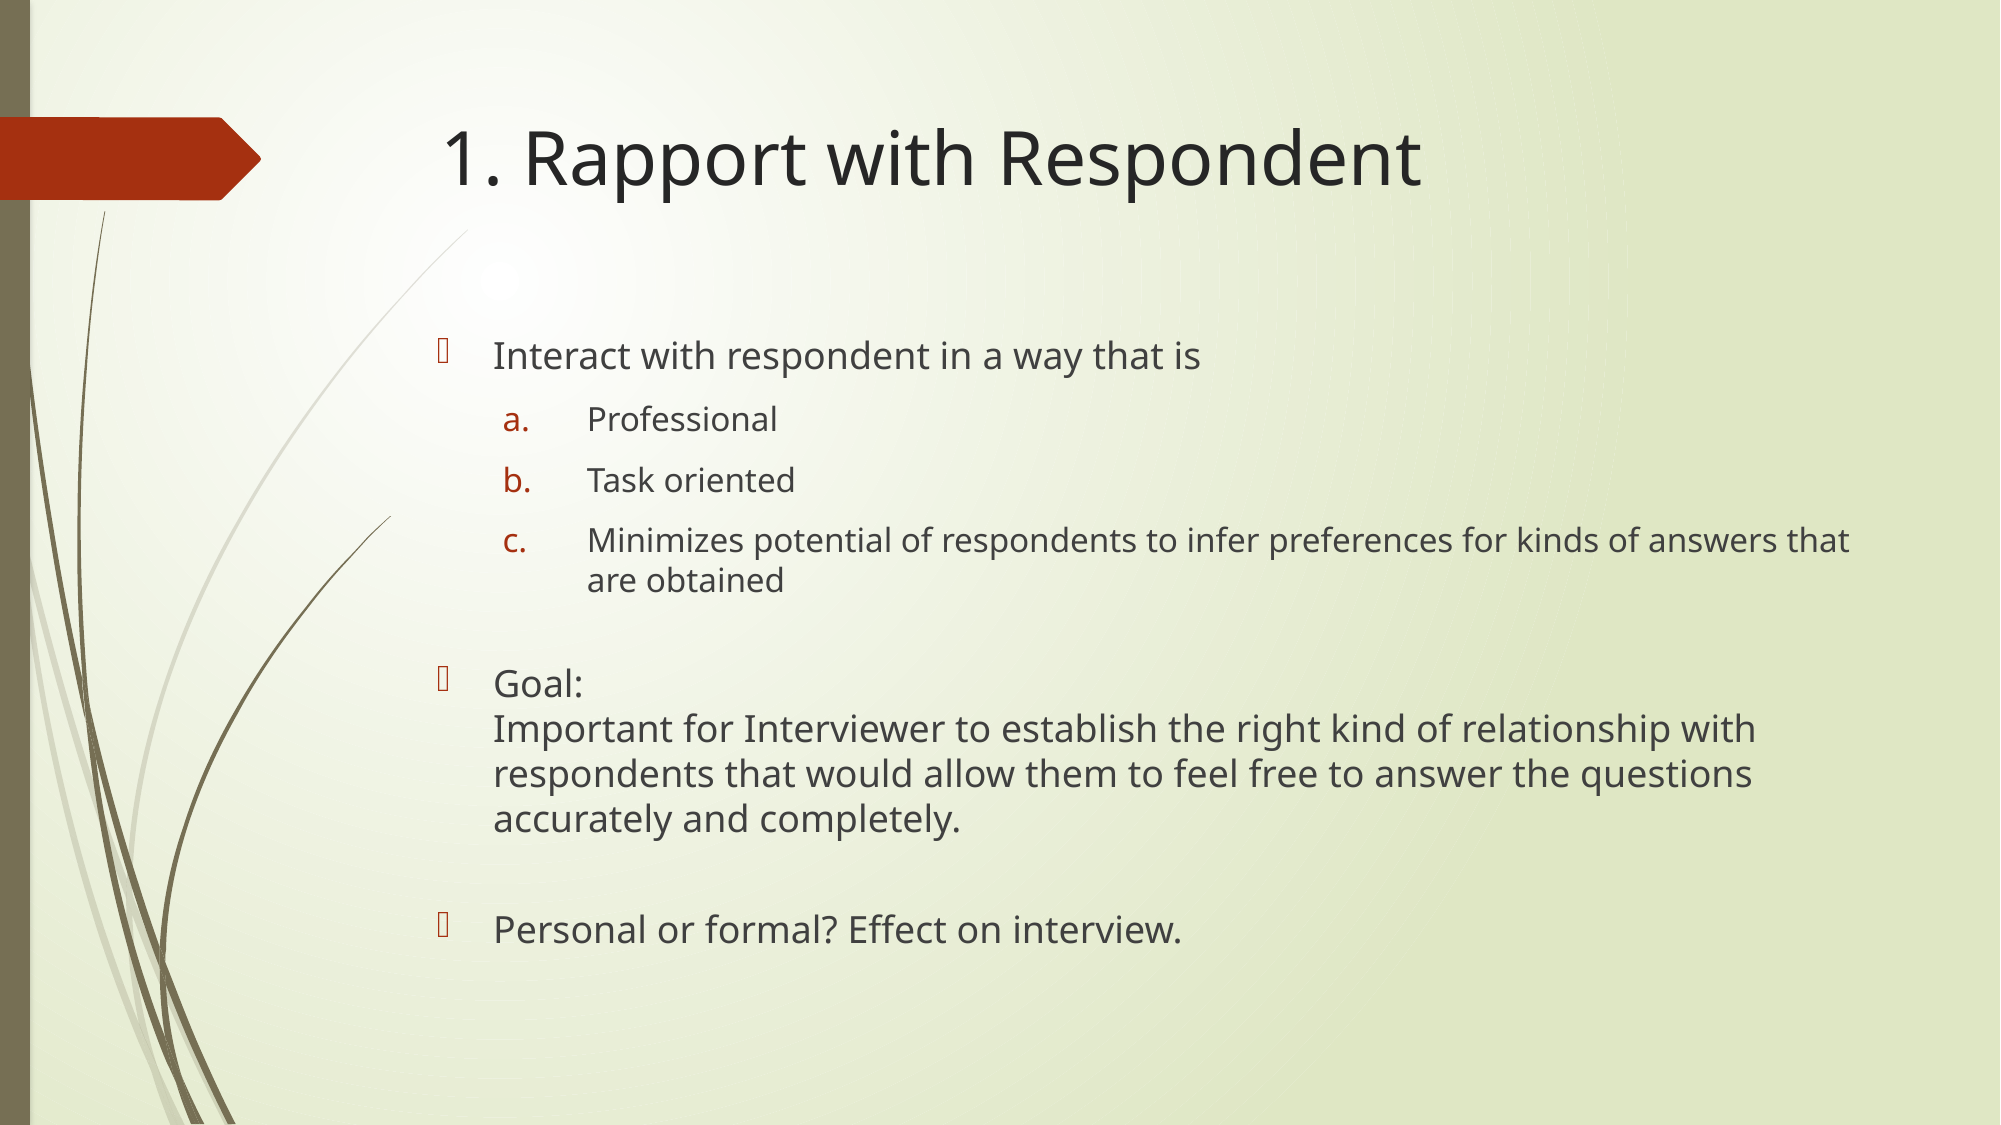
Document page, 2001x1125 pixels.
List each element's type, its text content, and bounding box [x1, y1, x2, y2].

title 1. Rapport with Respondent [425, 102, 1888, 313]
list Interact with respondent in a way that is Professional Task oriented Minimizes potential of respondents to infer preferences for kinds of answers that are obtained Goal: Important for Interviewer to establish the right kind of relationship with respondents that would allow them to feel free to answer the questions accurately and completely. Personal or formal? Effect on interview. [421, 324, 1885, 1016]
